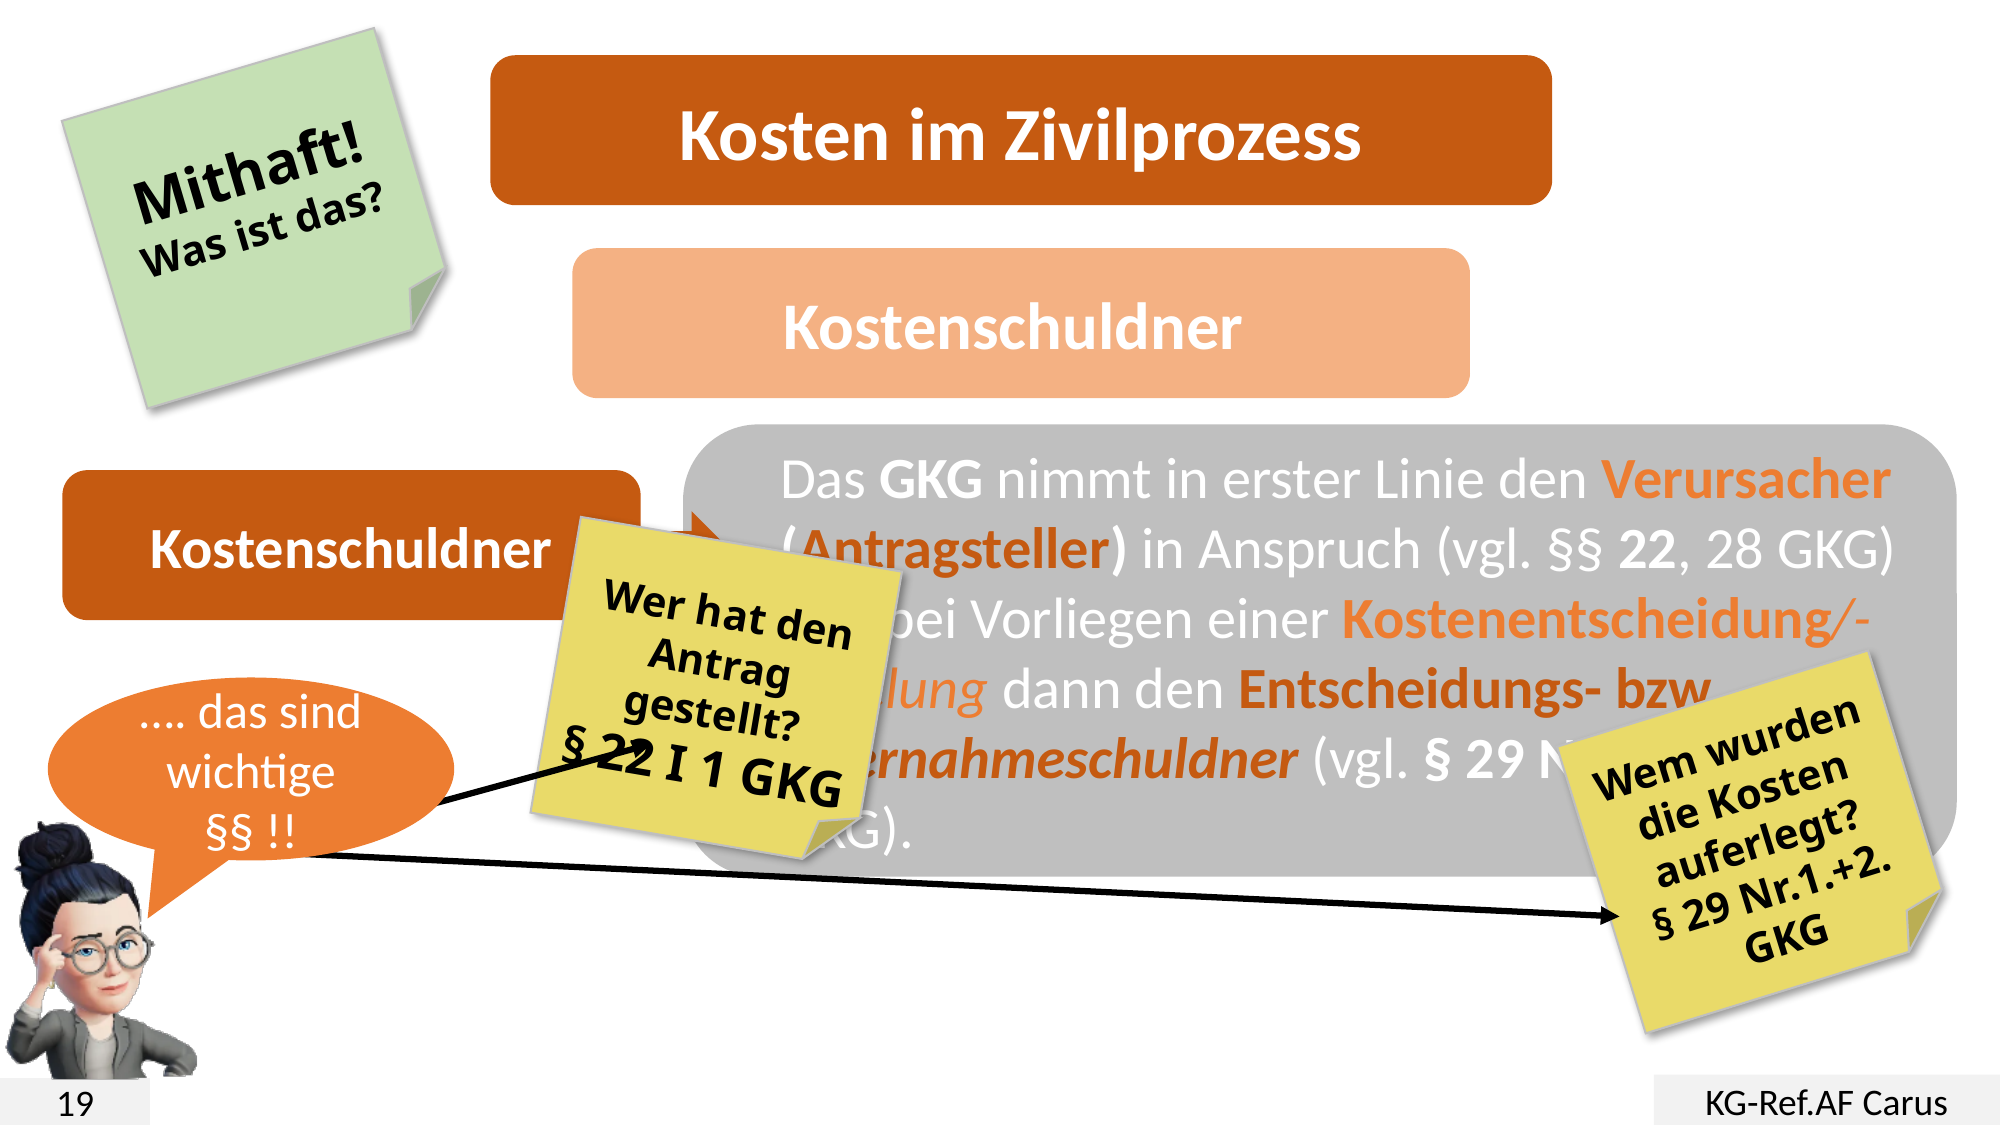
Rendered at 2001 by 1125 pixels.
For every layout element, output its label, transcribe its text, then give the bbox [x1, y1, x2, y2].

text_box 19 [0, 1085, 151, 1125]
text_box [283, 853, 1620, 917]
text_box Mithaft! Was ist das? [60, 26, 448, 410]
text_box Wem wurden die Kosten auferlegt? § 29 Nr.1.+2. GKG [1555, 649, 1945, 1035]
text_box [389, 743, 652, 816]
text_box Kosten im Zivilprozess [489, 54, 1554, 207]
text_box …. das sind wichtige §§ !! [46, 676, 448, 875]
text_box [62, 470, 732, 621]
text_box Wer hat den Antrag gestellt? § 22 I 1 GKG [541, 541, 904, 853]
picture [0, 809, 211, 1085]
text_box Kostenschuldner [571, 247, 1472, 400]
text_box Das GKG nimmt in erster Linie den Verursacher (Antragsteller) in Anspruch (vgl. §§ 22, 28 GKG) und bei Vorliegen einer Kostenentscheidung/-regelung dann den Entscheidungs- bzw. Übernahmeschuldner (vgl. § 29 Nr. 1. und 2. GKG). [688, 423, 1958, 853]
text_box KG-Ref.AF Carus [1653, 1074, 2000, 1125]
